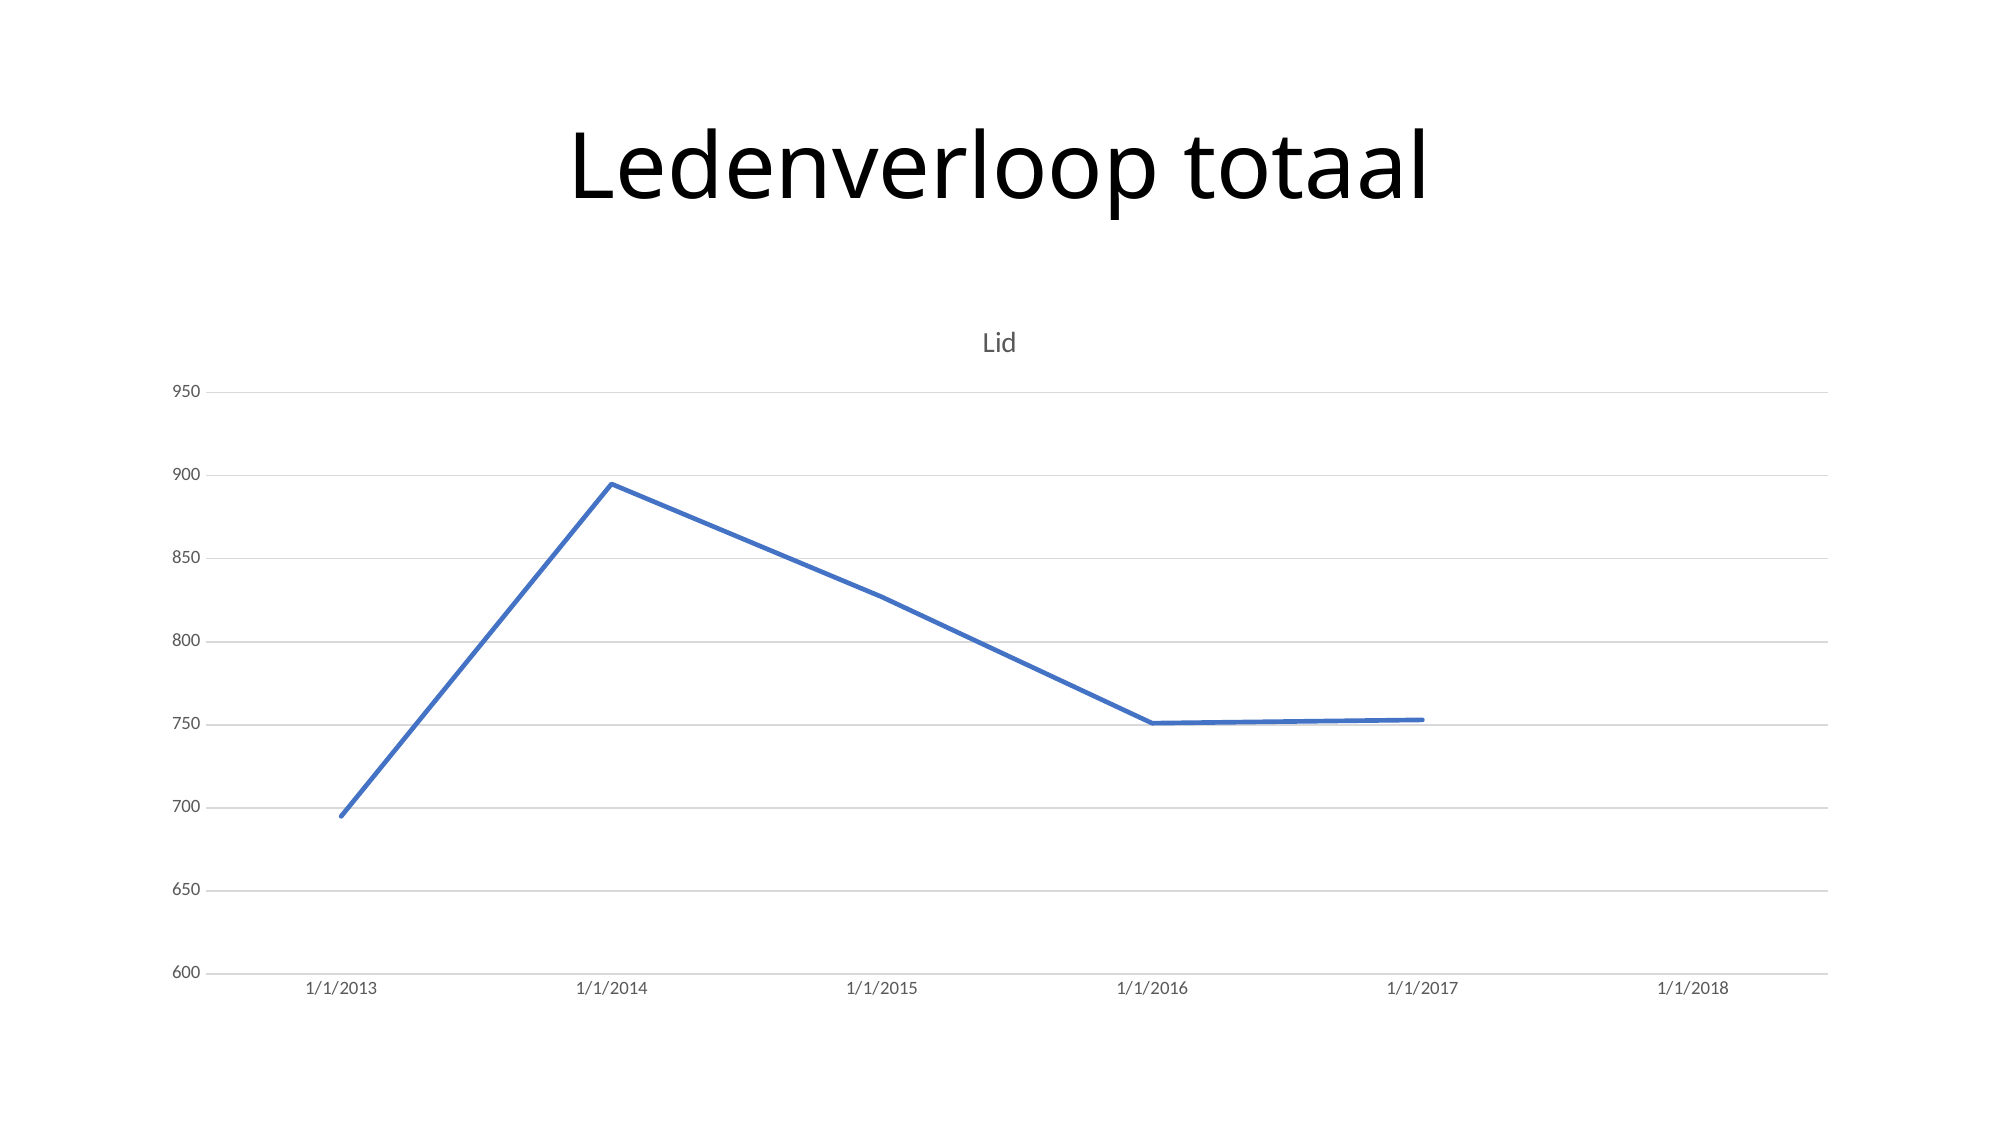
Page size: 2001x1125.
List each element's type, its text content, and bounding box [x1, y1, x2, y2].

title Ledenverloop totaal [137, 59, 1863, 278]
chart [137, 299, 1863, 1014]
